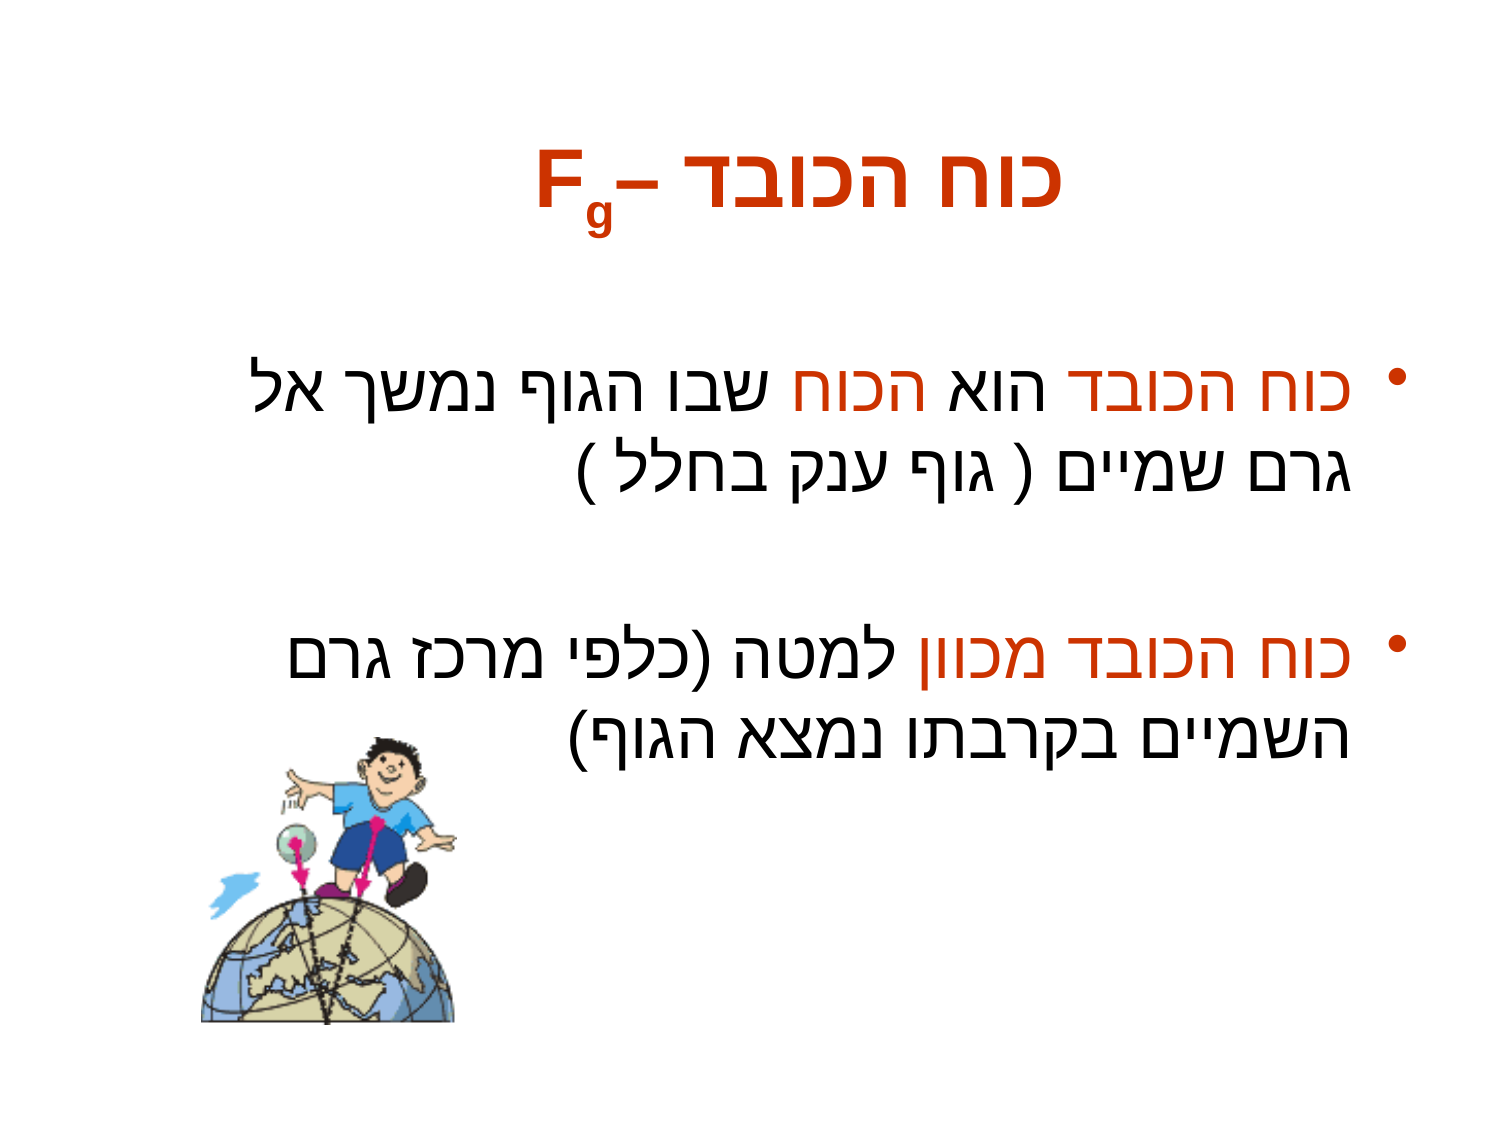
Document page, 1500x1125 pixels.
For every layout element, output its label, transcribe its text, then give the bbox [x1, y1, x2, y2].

title כוח הכובד –Fg [424, 99, 1176, 263]
picture [201, 737, 457, 1026]
list כוח הכובד הוא הכוח שבו הגוף נמשך אל גרם שמיים ( גוף ענק בחלל ) כוח הכובד מכוון למטה (כלפי מרכז גרם השמיים בקרבתו נמצא הגוף) [112, 337, 1426, 1006]
